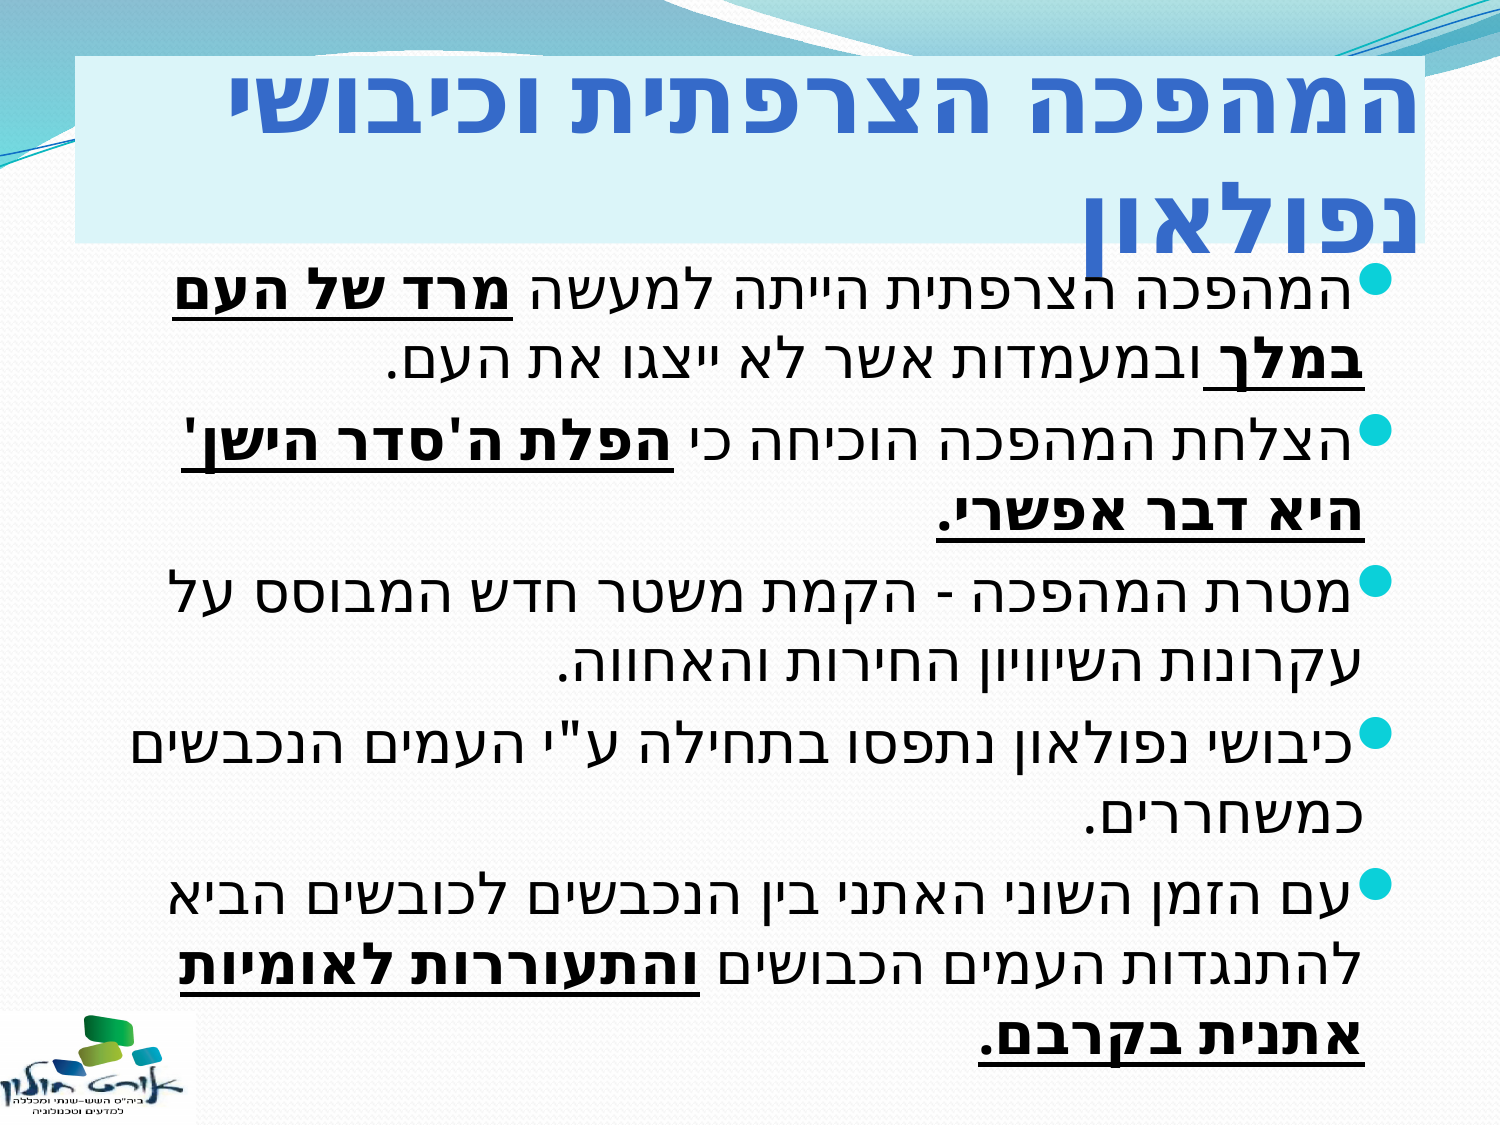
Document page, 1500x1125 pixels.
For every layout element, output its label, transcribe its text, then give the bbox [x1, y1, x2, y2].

picture [0, 1011, 196, 1125]
list המהפכה הצרפתית הייתה למעשה מרד של העם במלך ובמעמדות אשר לא ייצגו את העם. הצלחת המהפכה הוכיחה כי הפלת ה'סדר הישן' היא דבר אפשרי. מטרת המהפכה - הקמת משטר חדש המבוסס על עקרונות השיוויון החירות והאחווה. כיבושי נפולאון נתפסו בתחילה ע"י העמים הנכבשים כמשחררים. עם הזמן השוני האתני בין הנכבשים לכובשים הביא להתנגדות העמים הכבושים והתעוררות לאומיות אתנית בקרבם. [75, 243, 1425, 1106]
title המהפכה הצרפתית וכיבושי נפולאון [75, 56, 1425, 243]
